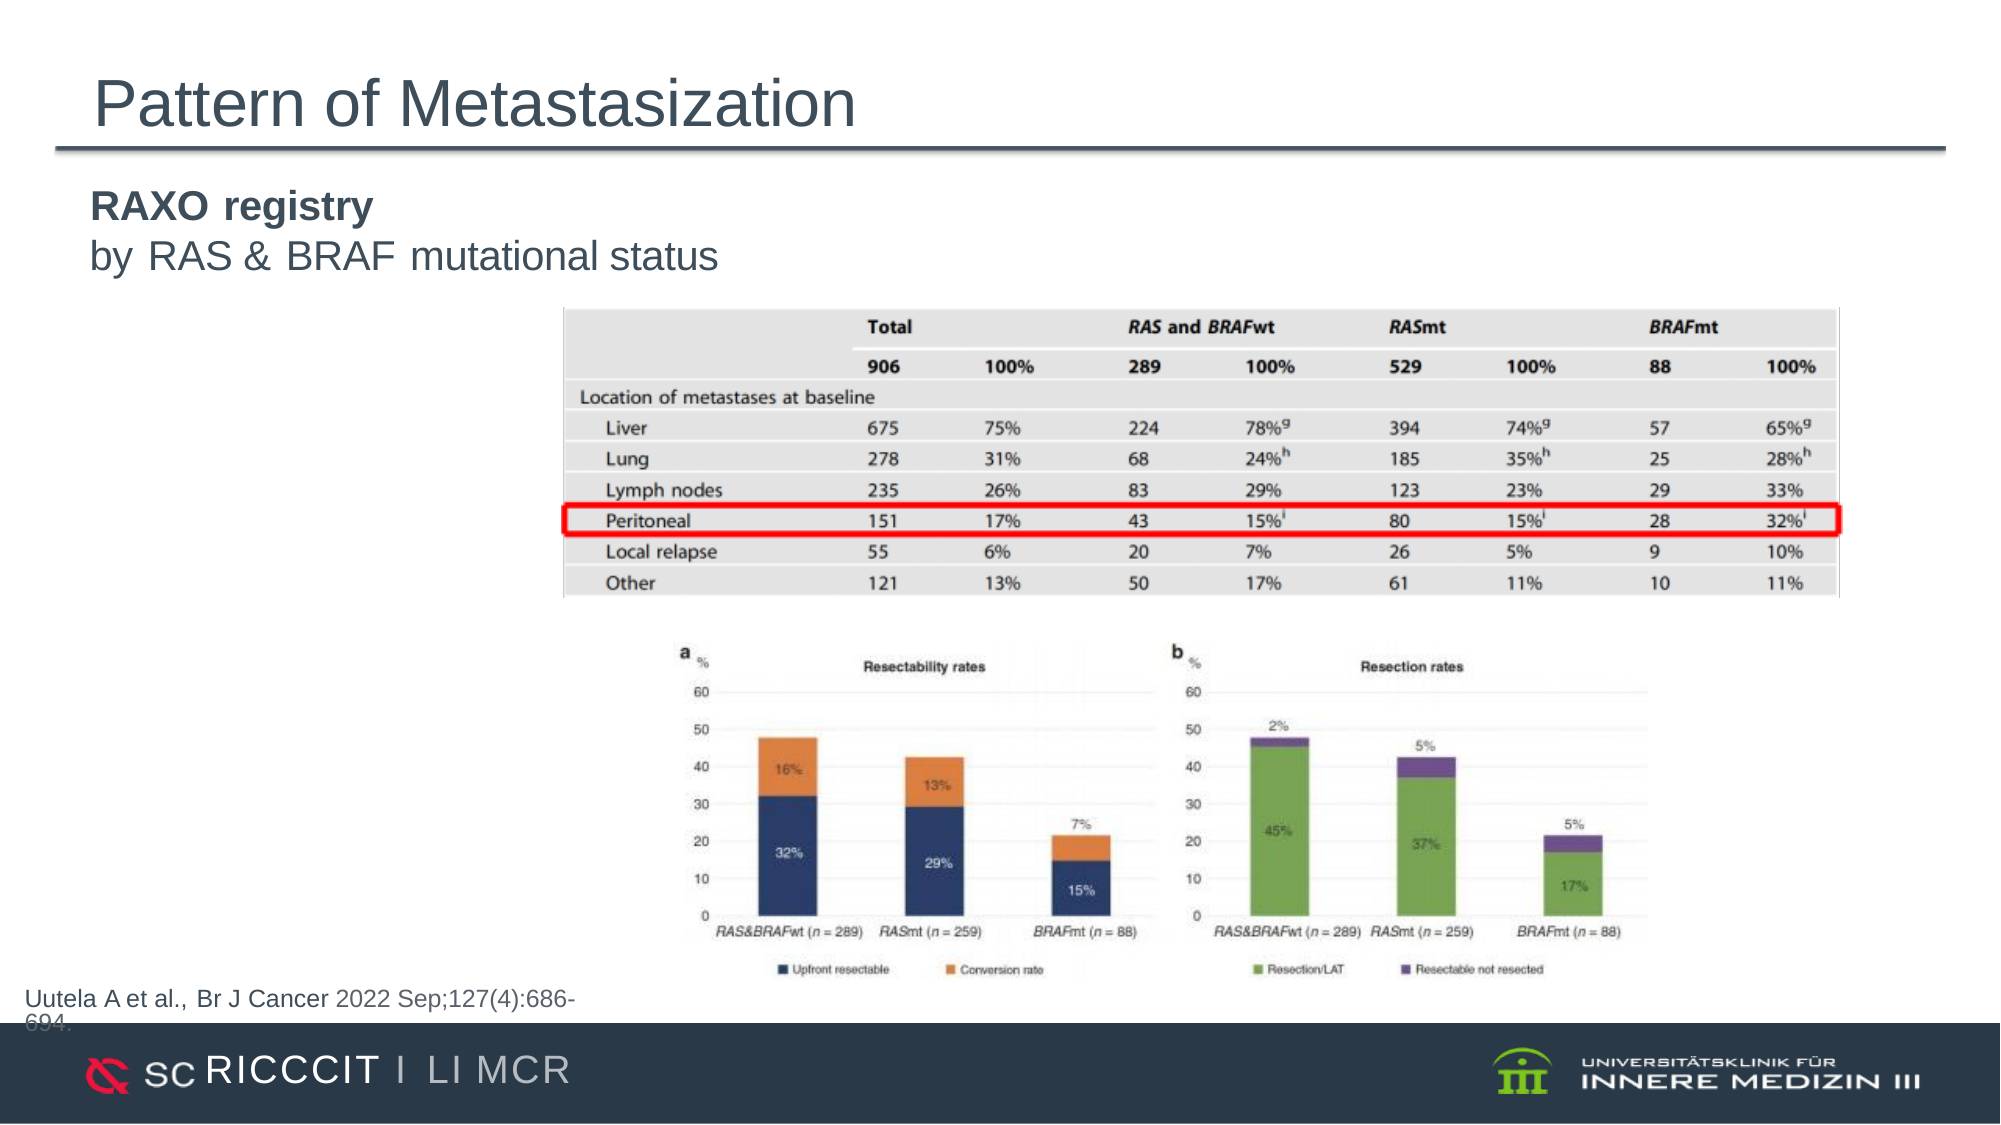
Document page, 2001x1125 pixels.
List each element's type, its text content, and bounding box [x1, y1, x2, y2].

picture [673, 642, 1664, 982]
text_box [0, 1023, 2000, 1124]
text_box Pattern of Metastasization [91, 61, 861, 144]
picture [1582, 1074, 1921, 1090]
text_box RICCCIT I LI MCR [143, 1059, 571, 1094]
text_box RAXO registry by RAS & BRAF mutational status [87, 186, 720, 281]
picture [1582, 1056, 1837, 1068]
picture [54, 146, 1946, 158]
picture [1492, 1047, 1554, 1094]
text_box Uutela A et al., Br J Cancer 2022 Sep;127(4):686-694. [22, 985, 624, 1014]
picture [85, 1057, 130, 1094]
picture [561, 307, 1843, 598]
picture [145, 1062, 196, 1089]
